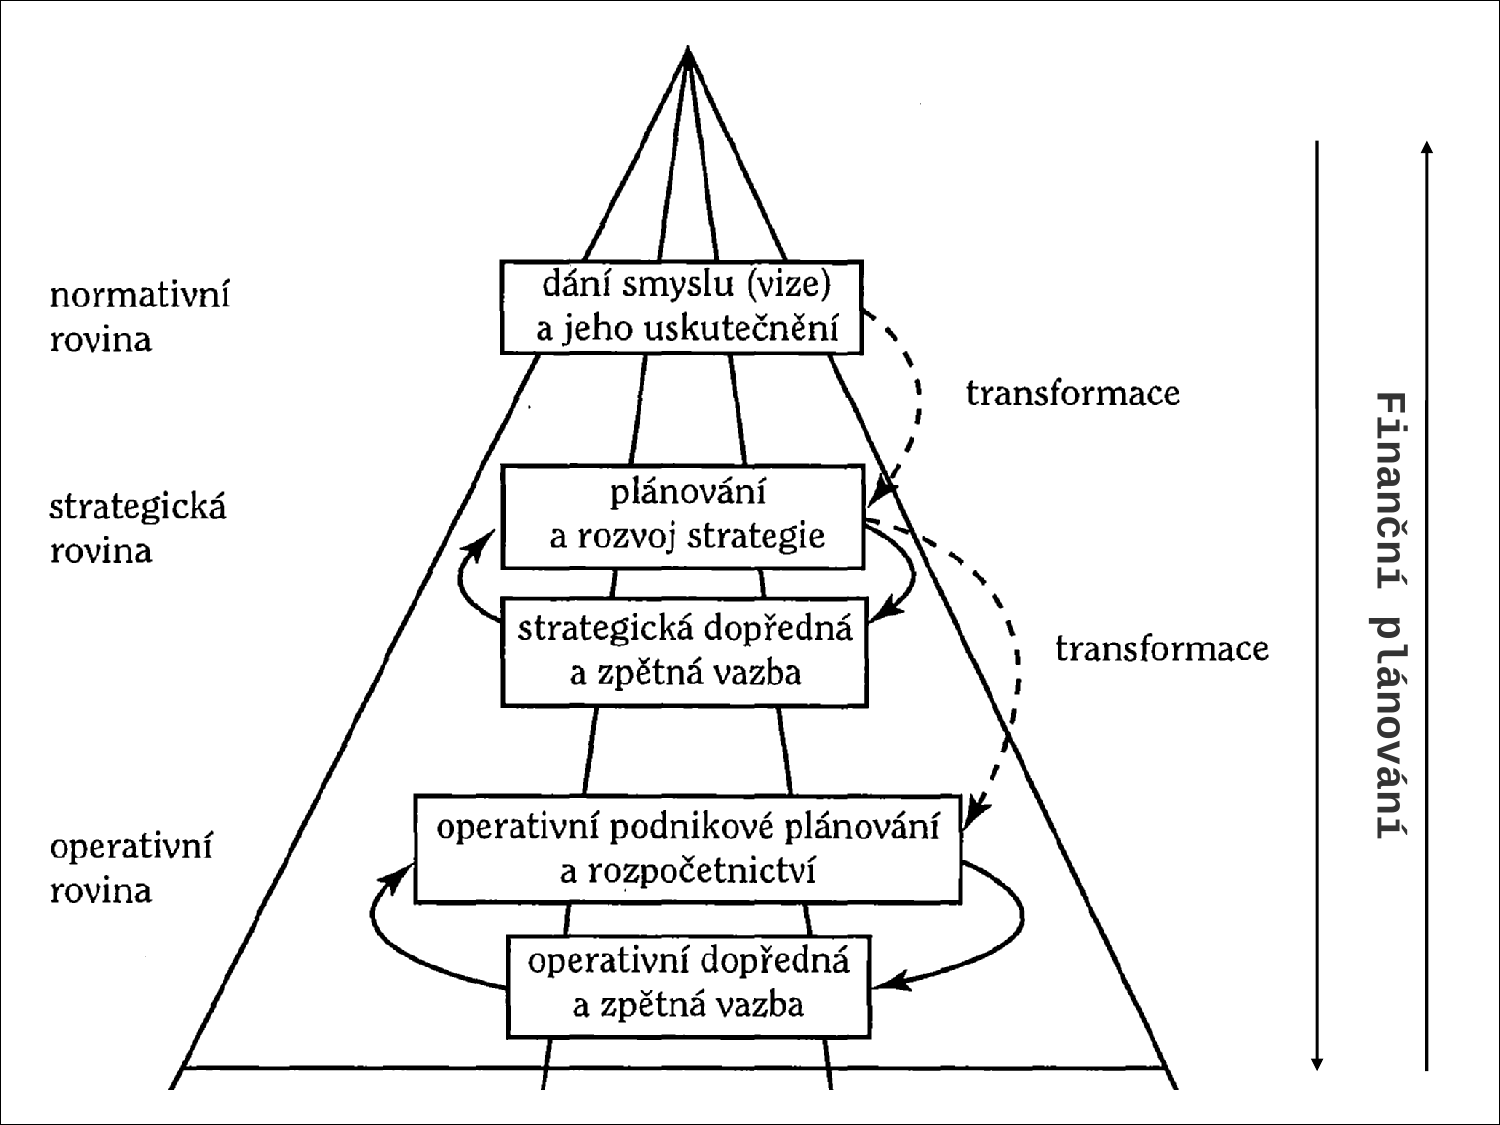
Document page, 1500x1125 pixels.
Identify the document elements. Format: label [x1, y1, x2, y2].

text_box [0, 0, 1500, 1125]
